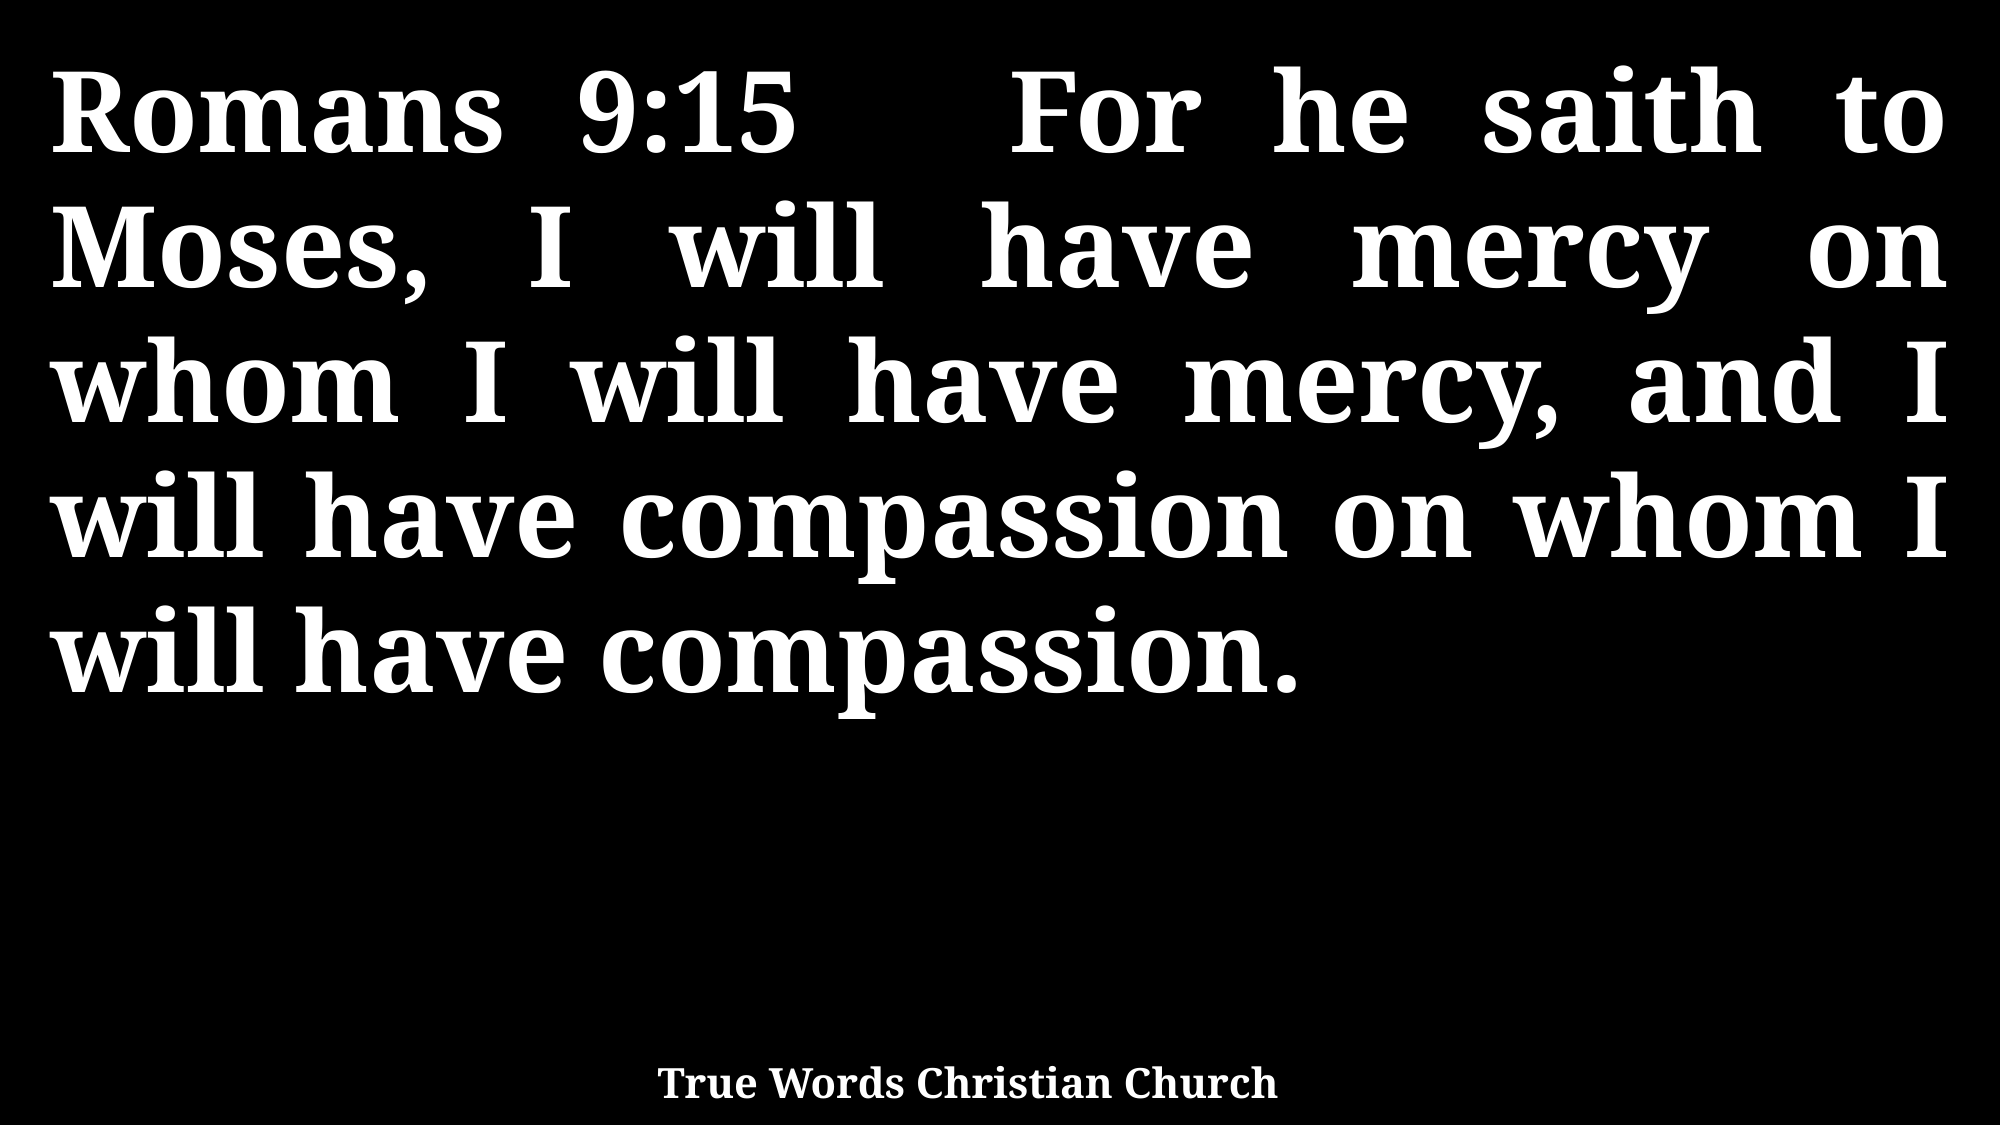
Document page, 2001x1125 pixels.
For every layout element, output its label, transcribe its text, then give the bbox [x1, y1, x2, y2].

text_box Romans 9:15 For he saith to Moses, I will have mercy on whom I will have mercy, and I will have compassion on whom I will have compassion. [35, 32, 1965, 722]
text_box True Words Christian Church [642, 1049, 1294, 1114]
